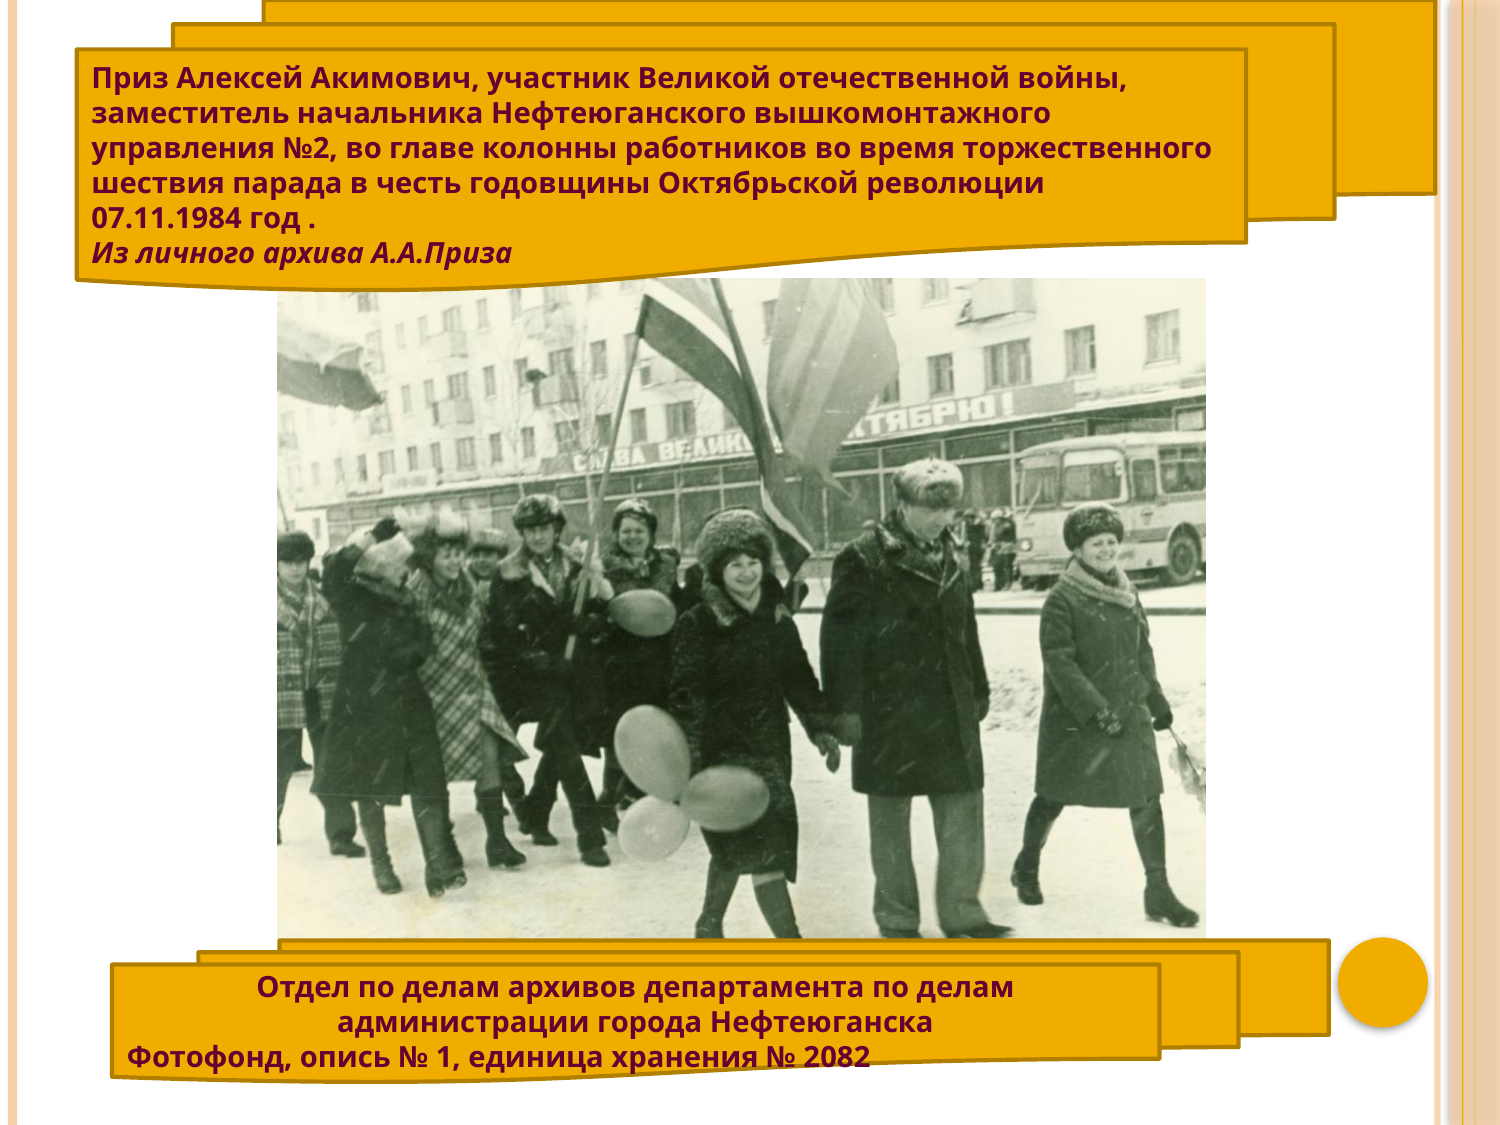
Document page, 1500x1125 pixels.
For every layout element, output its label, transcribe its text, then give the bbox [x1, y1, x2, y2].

text_box Отдел по делам архивов департамента по делам администрации города Нефтеюганска Фотофонд, опись № 1, единица хранения № 2082 [109, 938, 1331, 1084]
text_box Приз Алексей Акимович, участник Великой отечественной войны, заместитель начальника Нефтеюганского вышкомонтажного управления №2, во главе колонны работников во время торжественного шествия парада в честь годовщины Октябрьской революции 07.11.1984 год . Из личного архива А.А.Приза [74, 0, 1438, 291]
picture [276, 278, 1207, 952]
